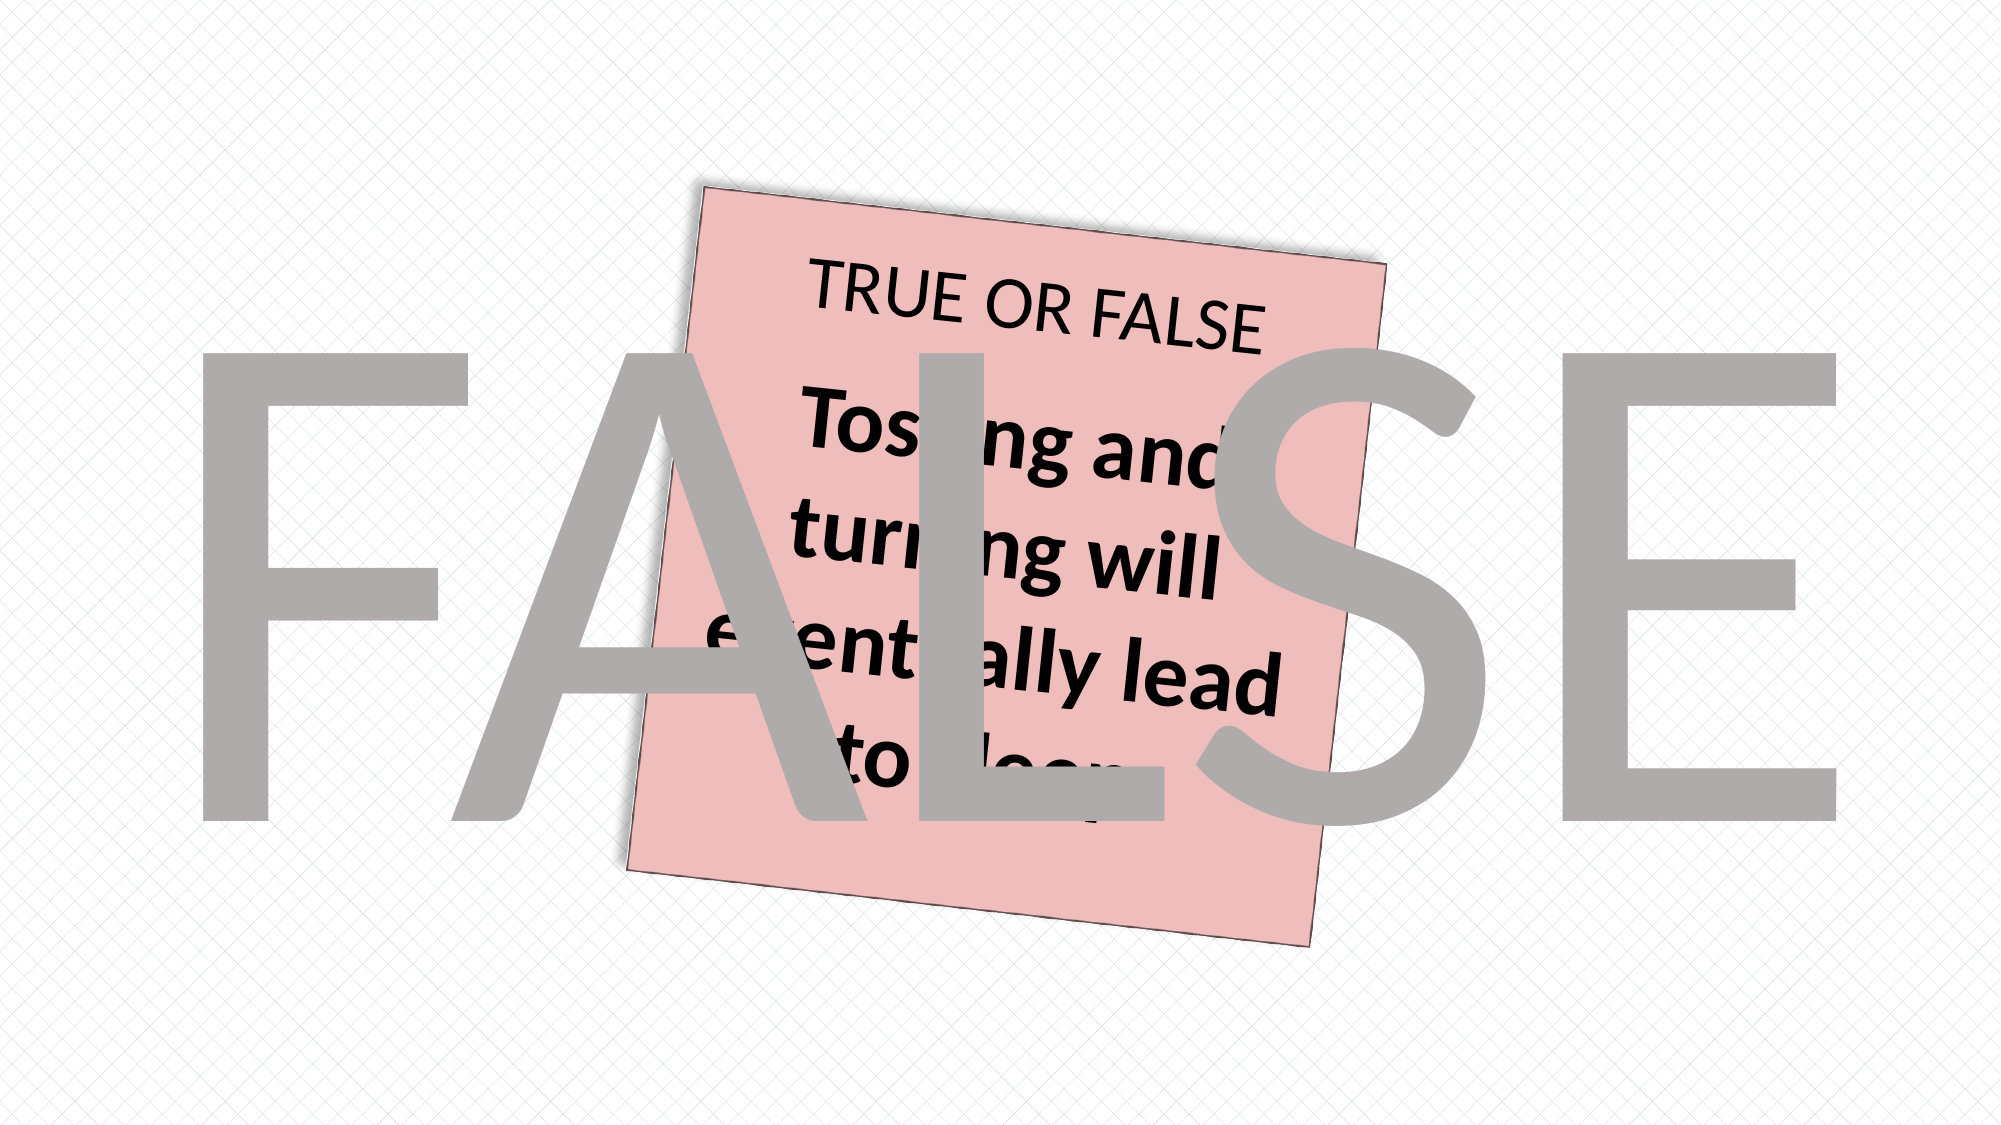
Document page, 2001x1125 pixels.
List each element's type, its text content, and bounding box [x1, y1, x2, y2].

text_box FALSE [11, 84, 2000, 975]
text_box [616, 215, 1357, 905]
